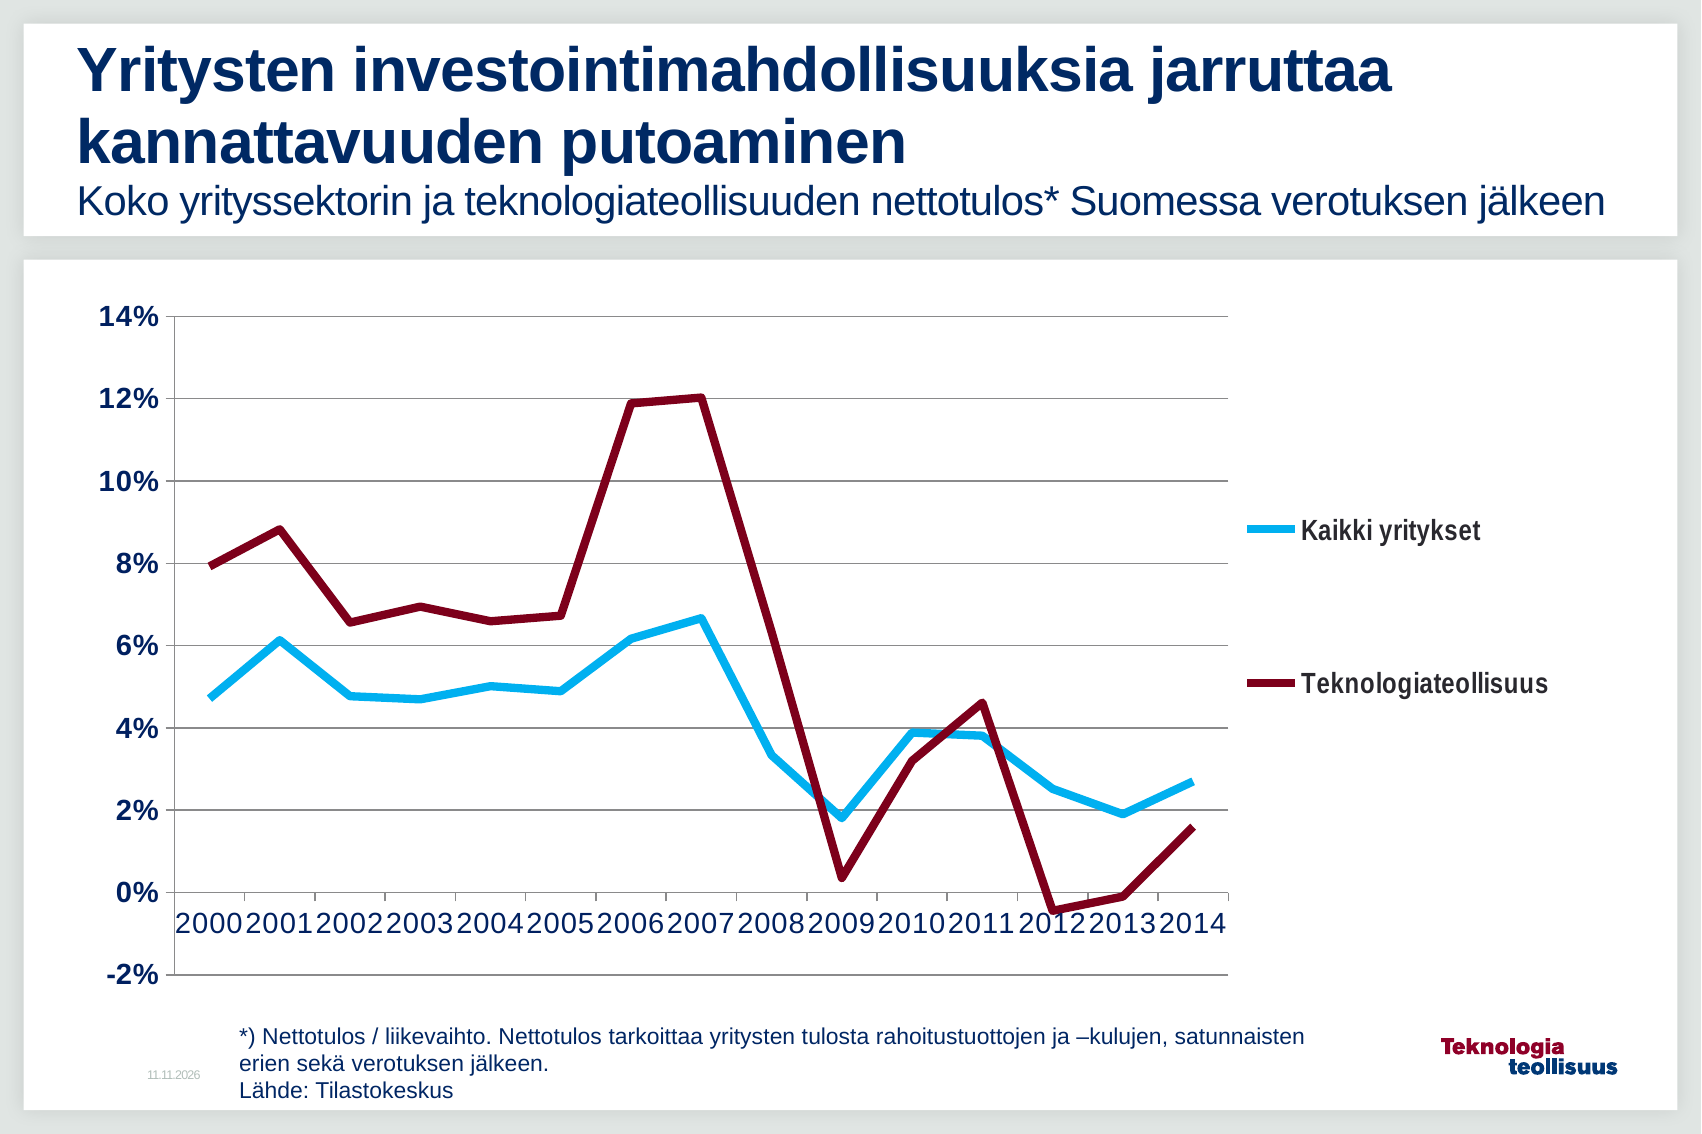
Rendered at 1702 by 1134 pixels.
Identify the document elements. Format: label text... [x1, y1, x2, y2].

text_box *) Nettotulos / liikevaihto. Nettotulos tarkoittaa yritysten tulosta rahoitustuottojen ja –kulujen, satunnaisten erien sekä verotuksen jälkeen. Lähde: Tilastokeskus [224, 1013, 1344, 1111]
title Yritysten investointimahdollisuuksia jarruttaa kannattavuuden putoaminen Koko yrityssektorin ja teknologiateollisuuden nettotulos* Suomessa verotuksen jälkeen [70, 47, 1678, 213]
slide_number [141, 1063, 224, 1087]
chart [82, 283, 1572, 1005]
